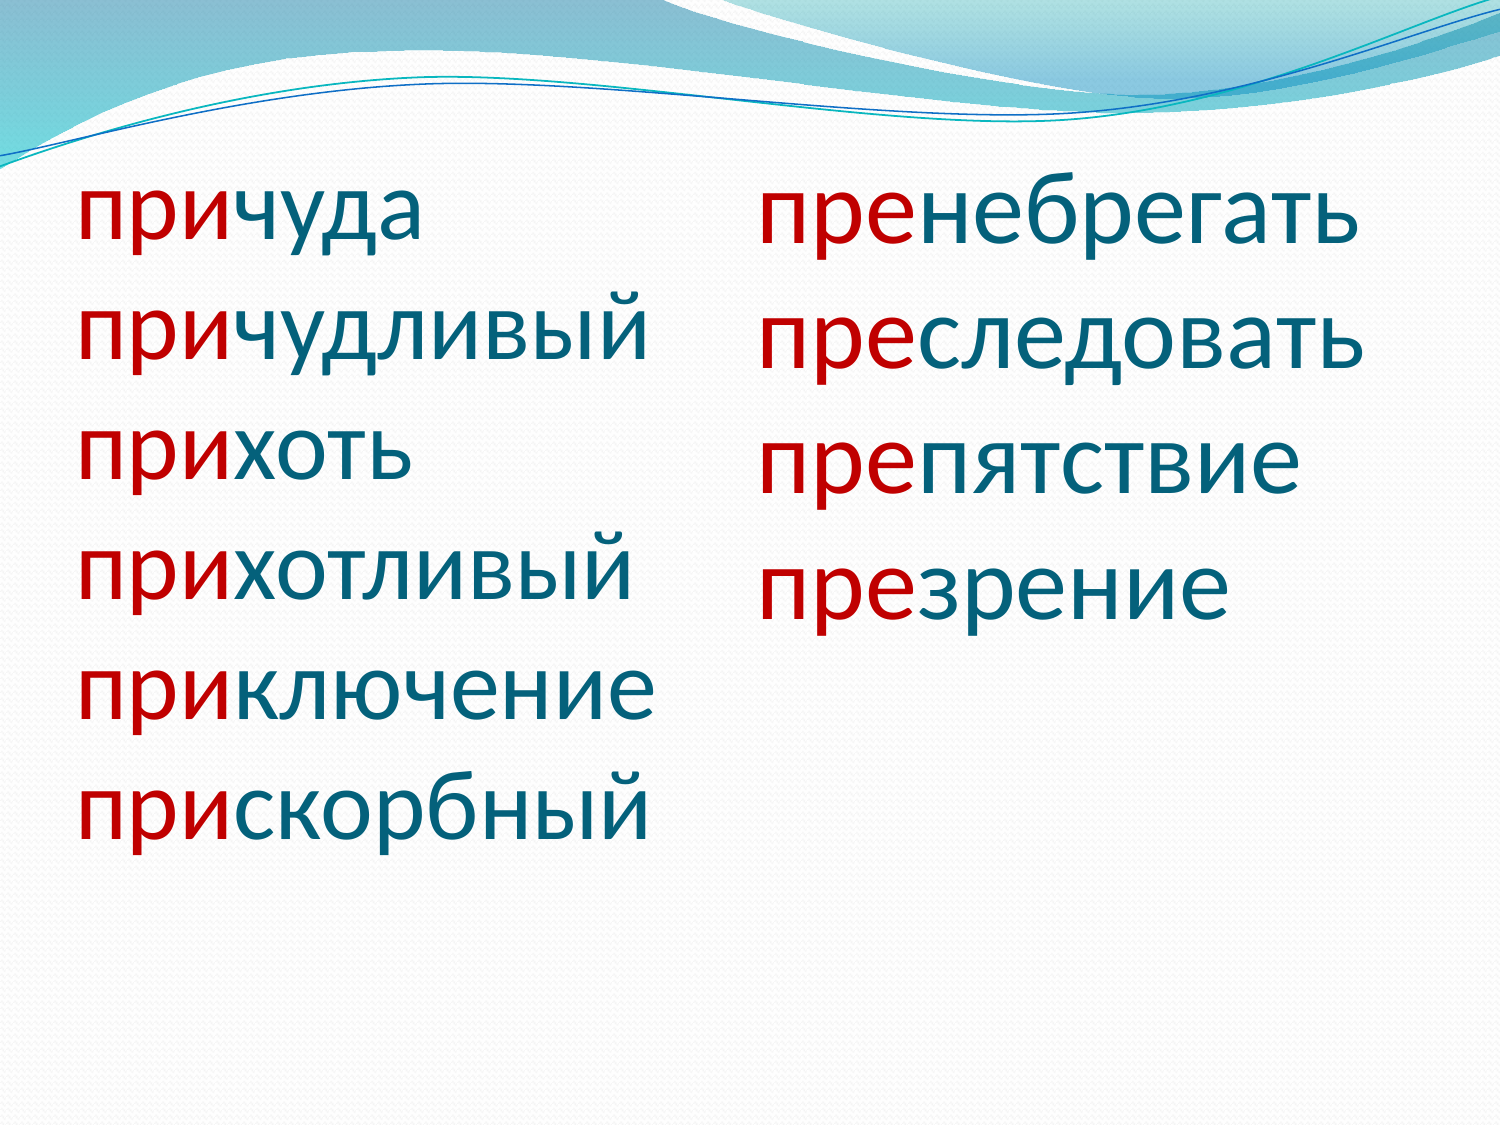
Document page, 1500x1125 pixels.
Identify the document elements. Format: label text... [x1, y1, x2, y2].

title причуда причудливый прихоть прихотливый приключение прискорбный пренебрегать преследовать препятствие презрение [75, 115, 1438, 985]
